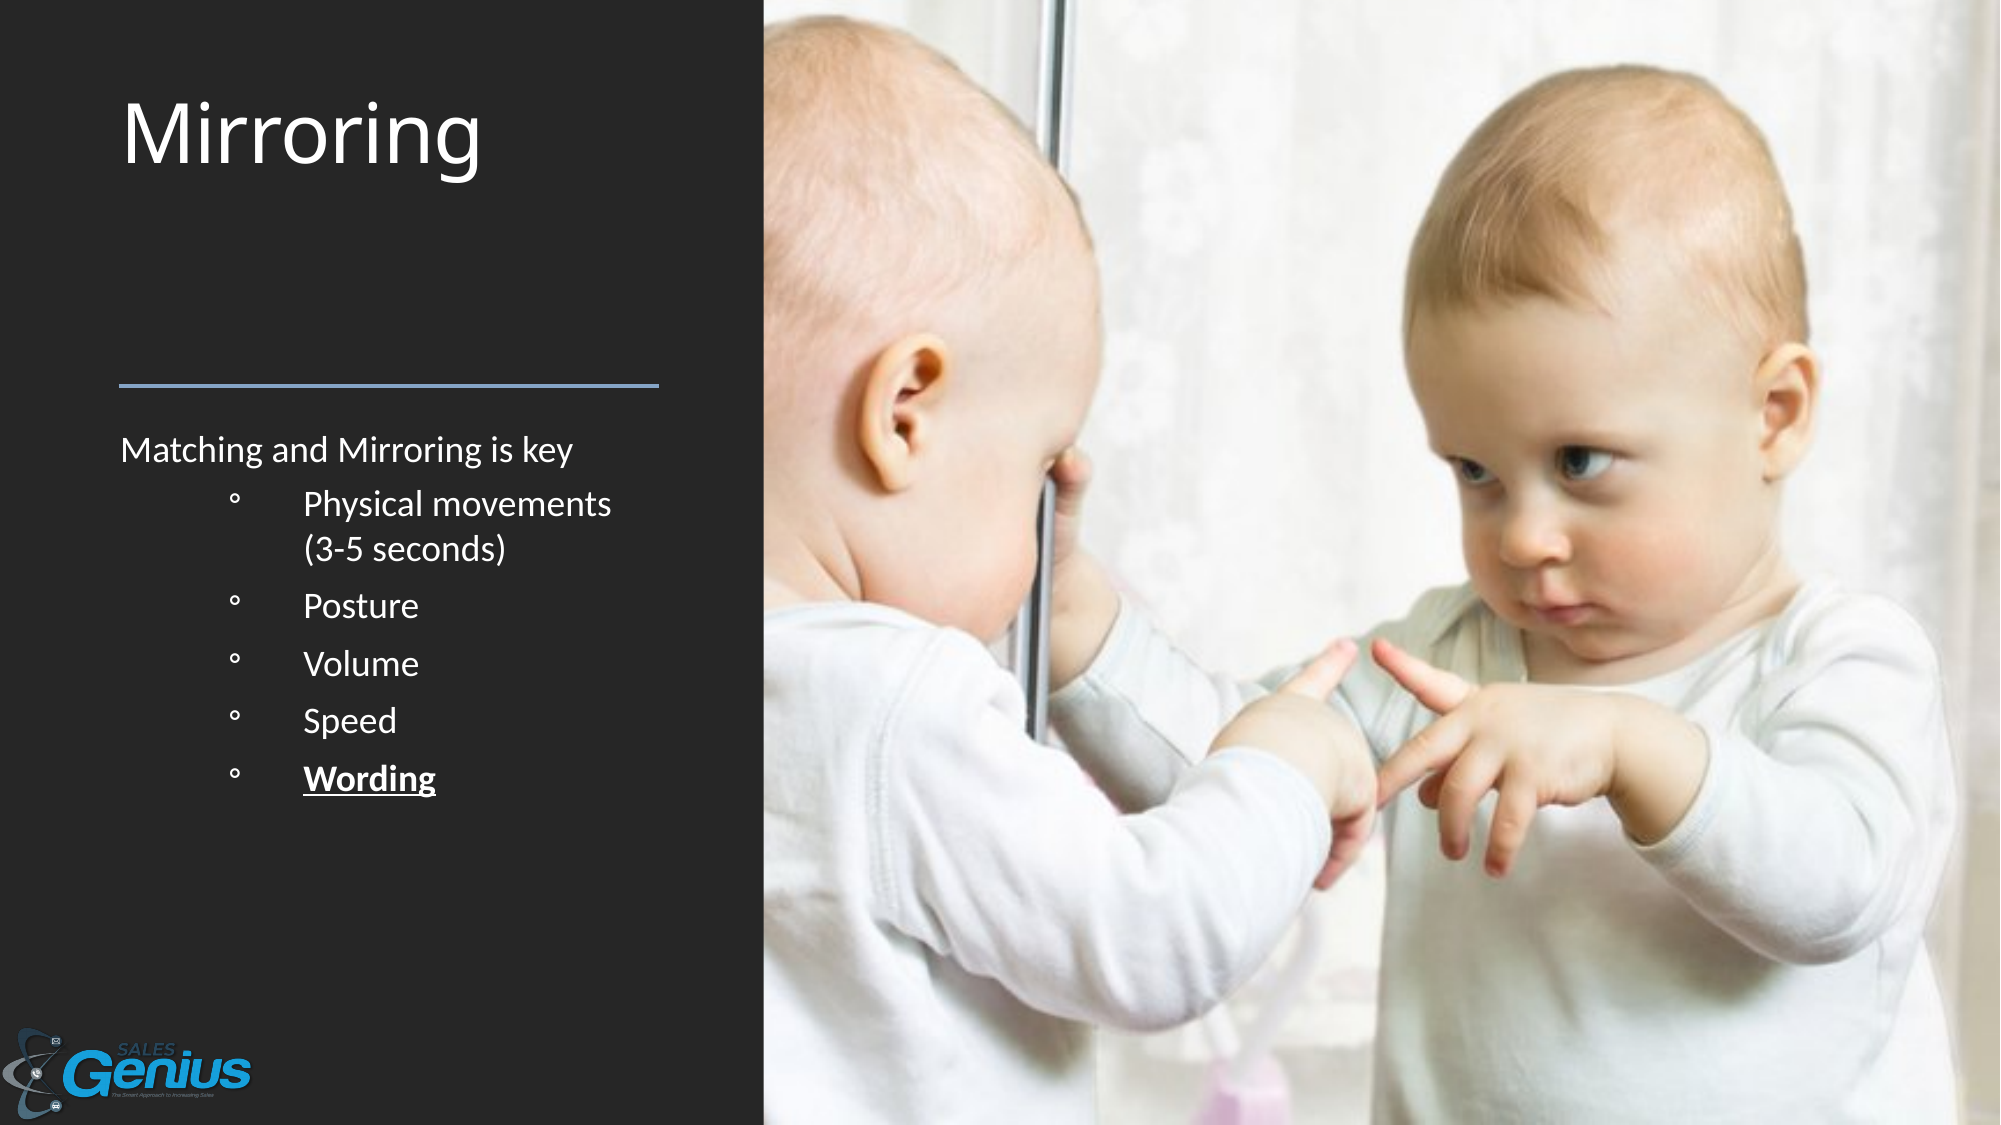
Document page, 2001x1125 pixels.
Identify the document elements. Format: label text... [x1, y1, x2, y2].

text_box [0, 0, 762, 1125]
picture [0, 1024, 256, 1124]
text_box Matching and Mirroring is key Physical movements (3-5 seconds) Posture Volume Speed Wording [105, 417, 672, 966]
picture [762, 0, 2000, 1125]
text_box Mirroring [105, 84, 672, 359]
